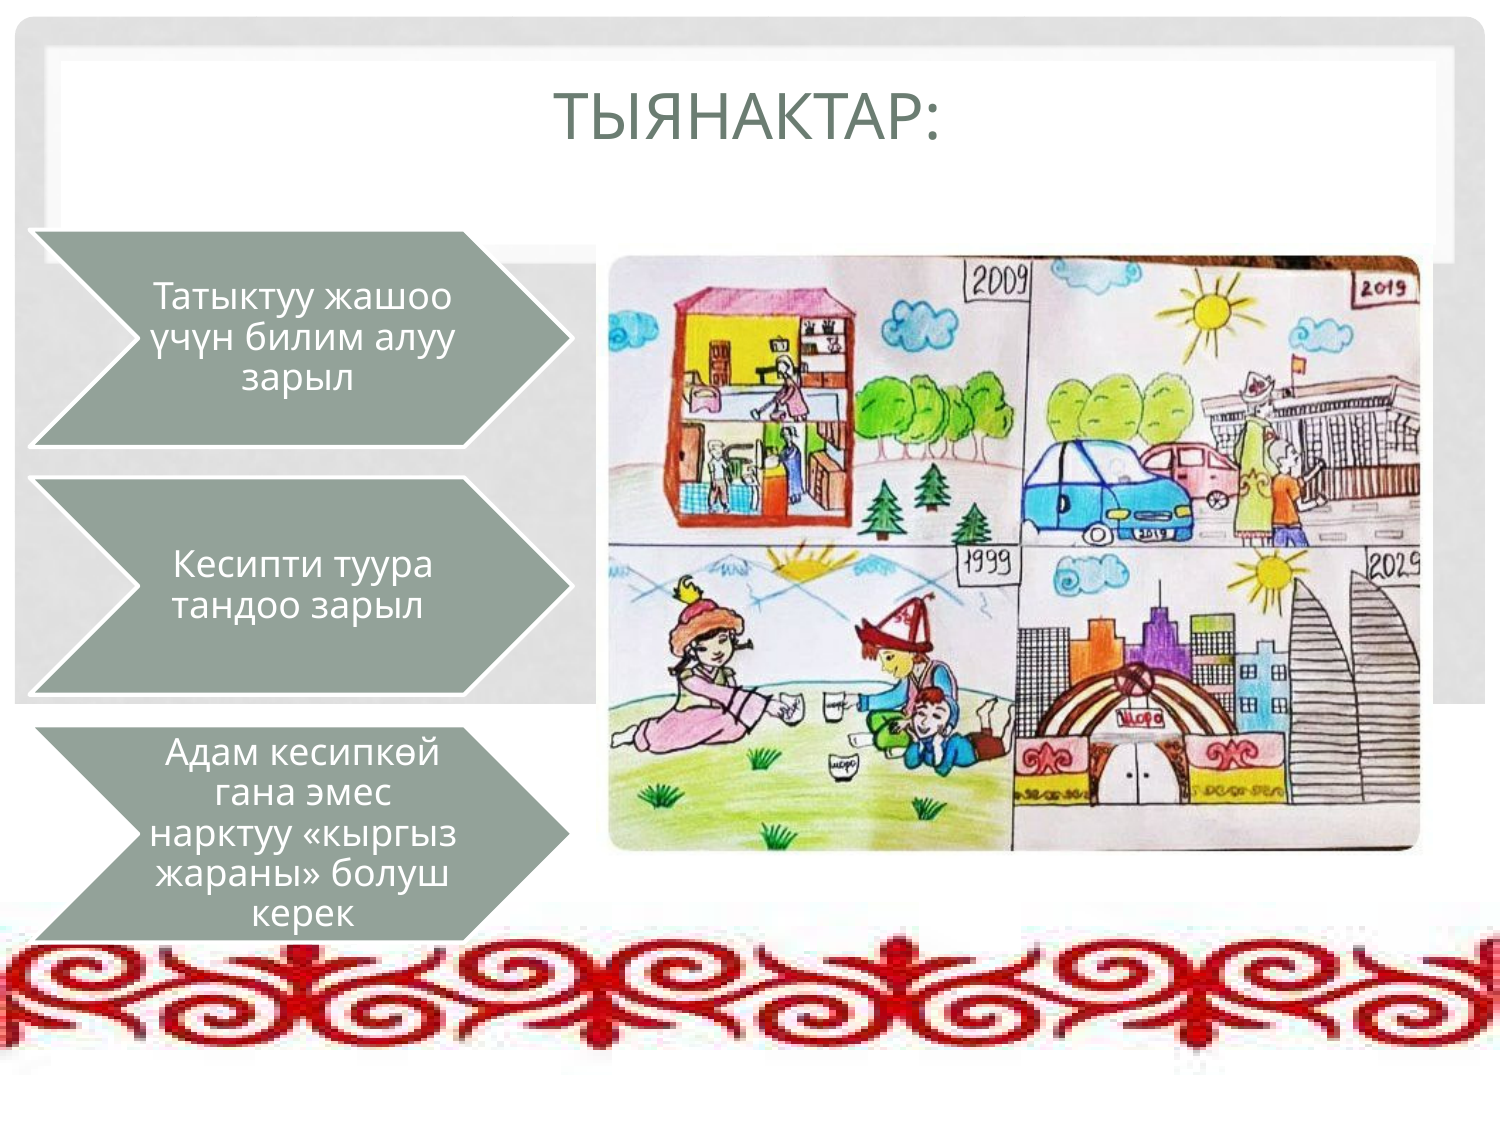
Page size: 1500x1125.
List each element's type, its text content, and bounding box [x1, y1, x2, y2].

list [29, 148, 574, 1024]
title Тыянактар: [69, 66, 1425, 238]
picture [0, 243, 1500, 1125]
